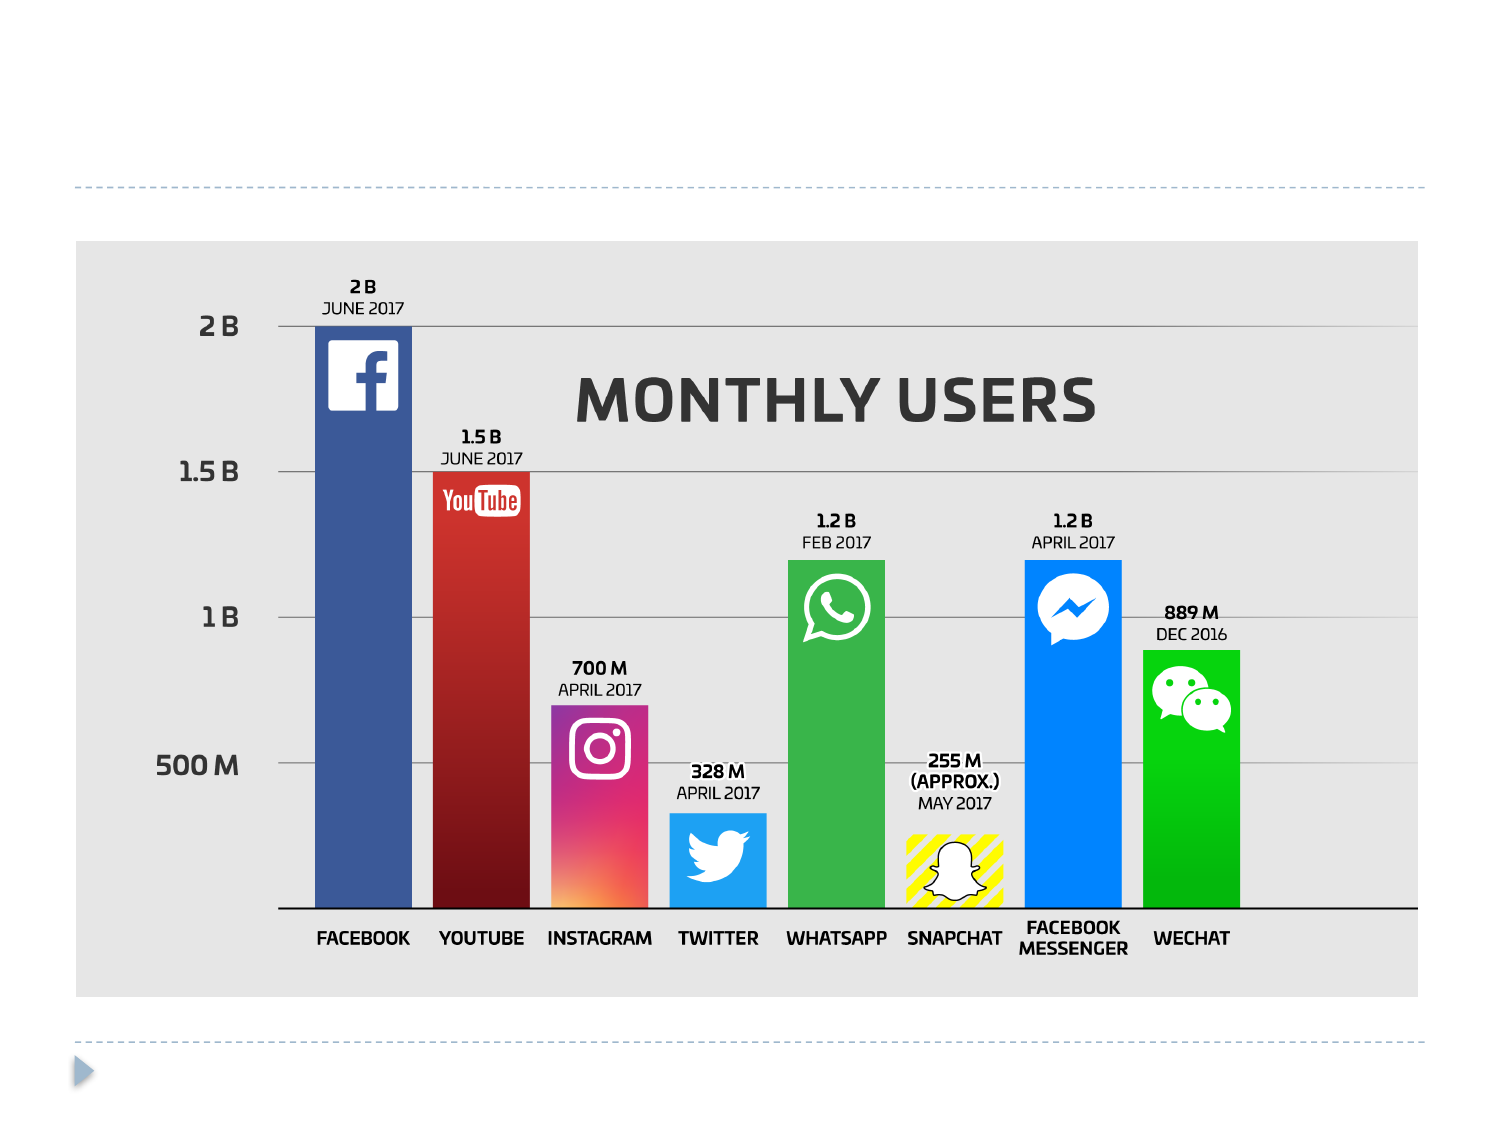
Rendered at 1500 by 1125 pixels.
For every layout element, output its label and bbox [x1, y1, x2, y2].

picture [75, 240, 1419, 997]
